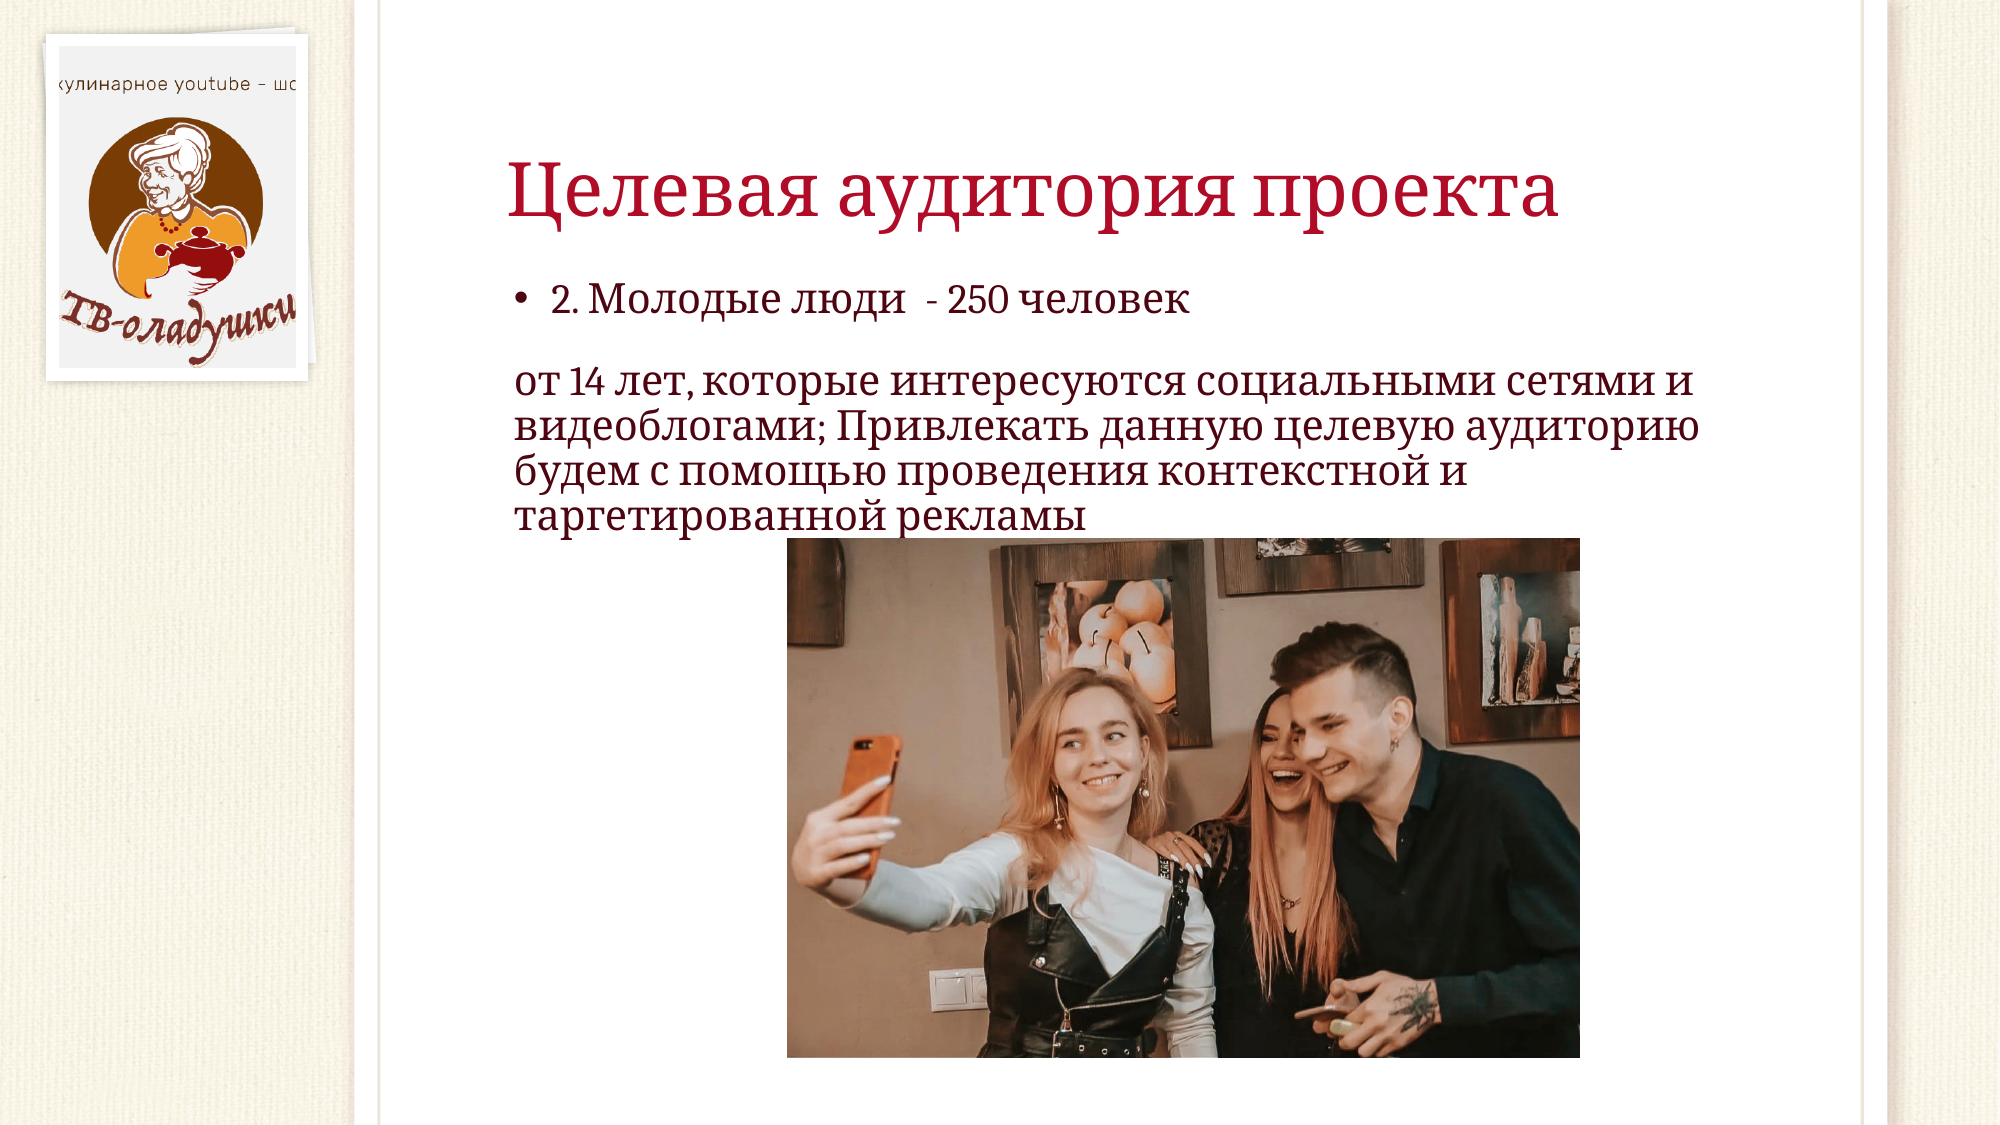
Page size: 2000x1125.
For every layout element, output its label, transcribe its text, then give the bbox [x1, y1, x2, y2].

picture [1888, 0, 2000, 1125]
picture [0, 0, 354, 1125]
picture [787, 538, 1580, 1058]
list 2. Молодые люди - 250 человек от 14 лет, которые интересуются социальными сетями и видеоблогами; Привлекать данную целевую аудиторию будем с помощью проведения контекстной и таргетированной рекламы [491, 269, 1750, 1013]
title Целевая аудитория проекта [491, 52, 1750, 240]
